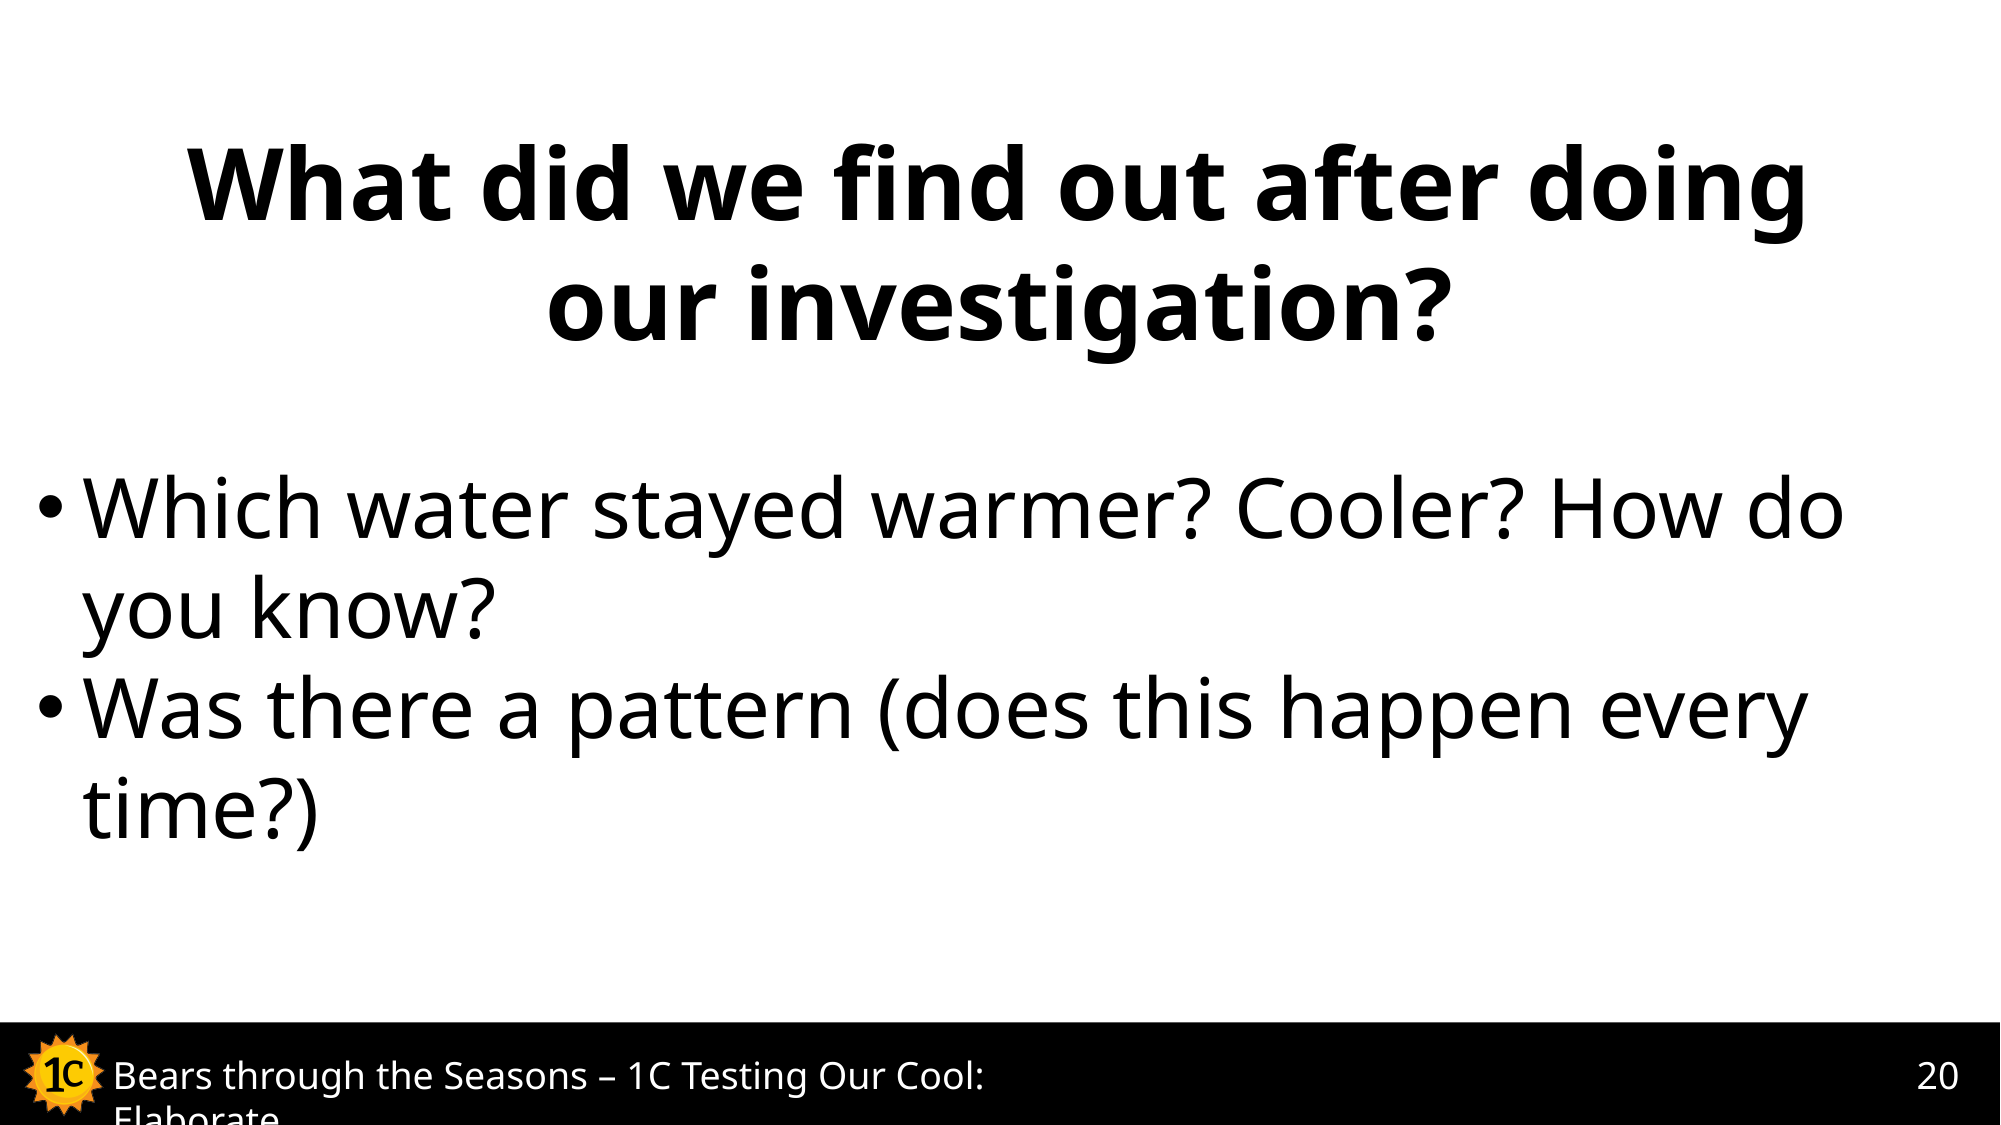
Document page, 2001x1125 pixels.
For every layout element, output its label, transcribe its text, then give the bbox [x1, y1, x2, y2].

text_box Which water stayed warmer? Cooler? How do you know? Was there a pattern (does this happen every time?) [21, 448, 1887, 863]
picture [20, 1031, 110, 1118]
text_box Bears through the Seasons – 1C Testing Our Cool: Elaborate [97, 1044, 1169, 1125]
text_box 20 [1901, 1044, 1986, 1104]
text_box What did we find out after doing our investigation? [97, 113, 1902, 368]
text_box [0, 1021, 2000, 1125]
